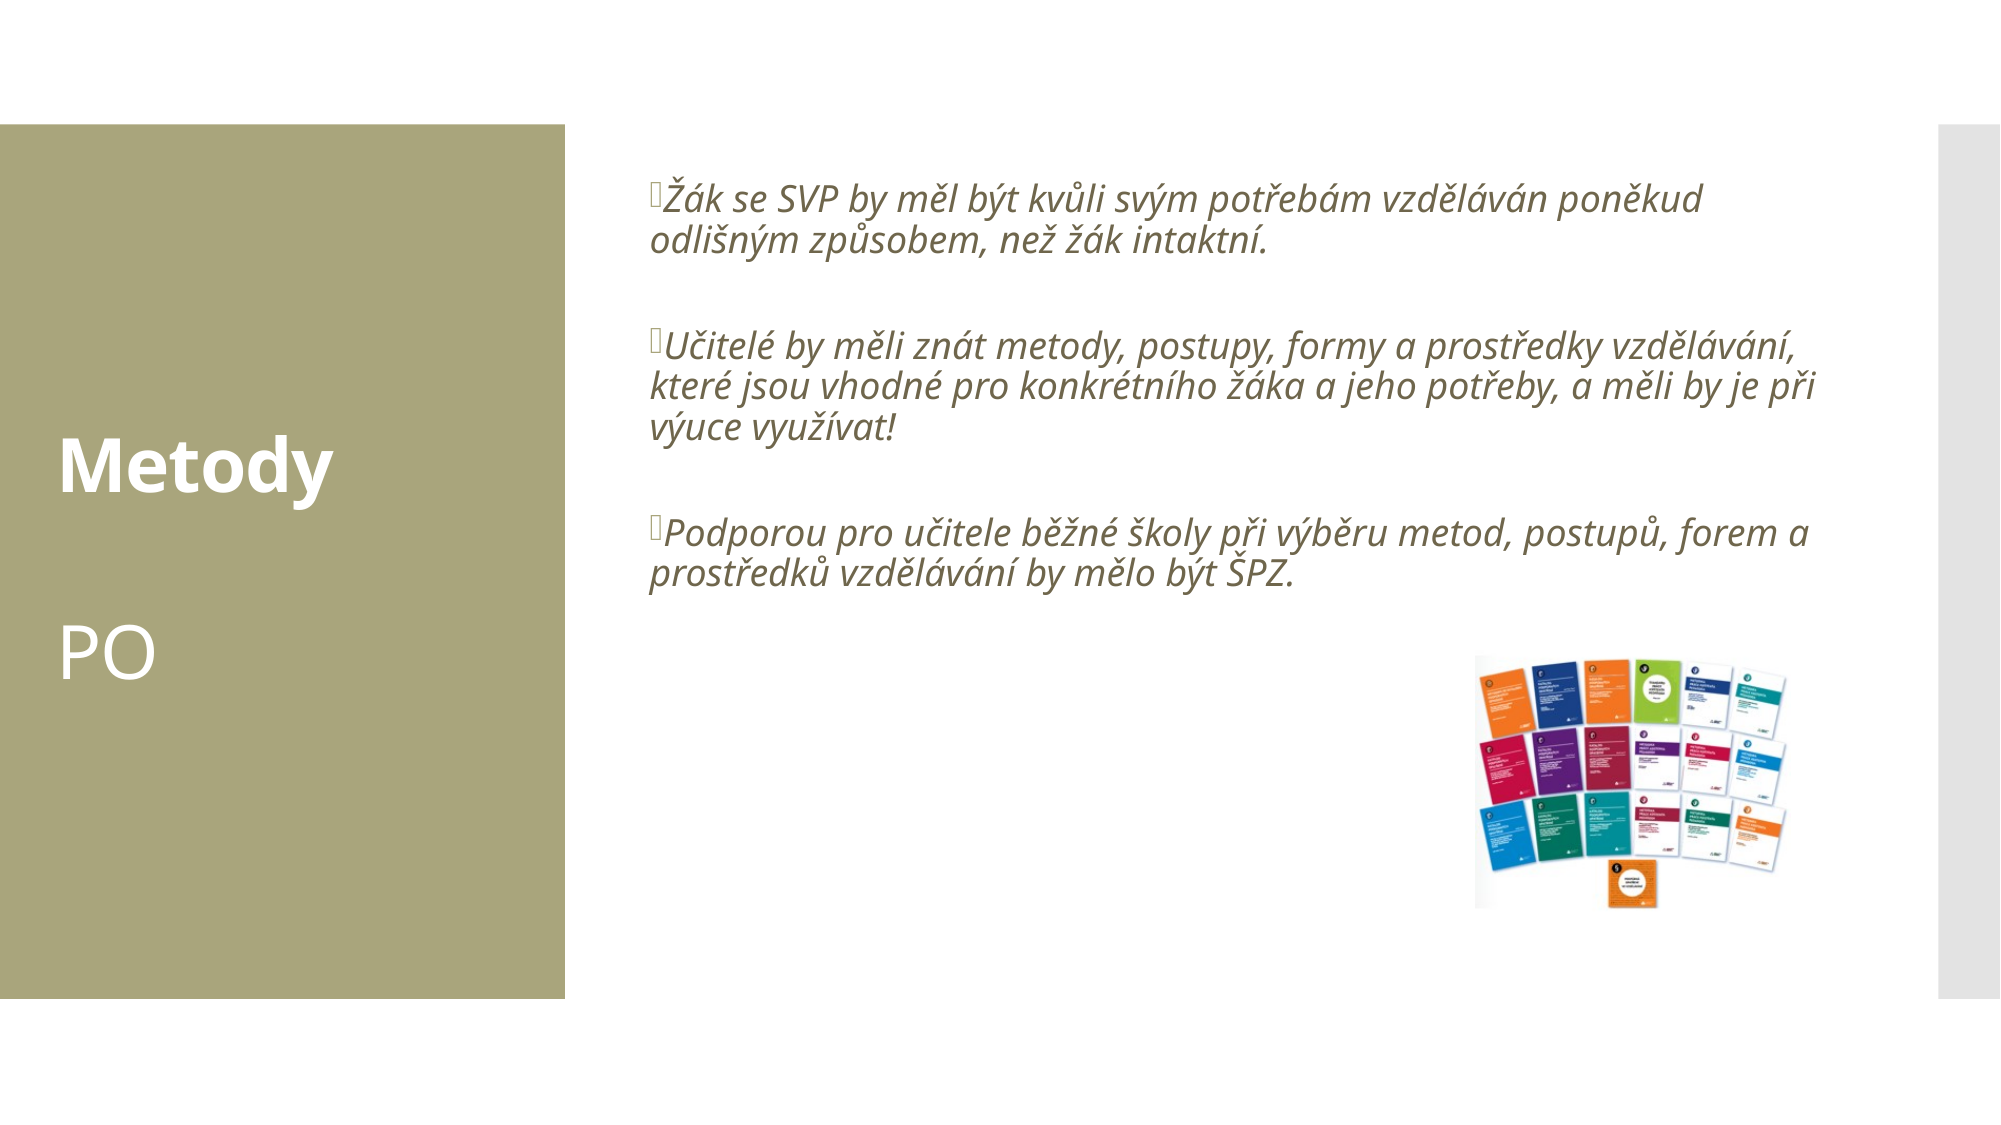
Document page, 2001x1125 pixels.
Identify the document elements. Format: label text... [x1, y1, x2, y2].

text_box [1937, 124, 2000, 1000]
picture [1475, 624, 1791, 940]
text_box [0, 124, 566, 1000]
text_box Metody PO [41, 184, 525, 940]
text_box Žák se SVP by měl být kvůli svým potřebám vzděláván poněkud odlišným způsobem, než žák intaktní. Učitelé by měli znát metody, postupy, formy a prostředky vzdělávání, které jsou vhodné pro konkrétního žáka a jeho potřeby, a měli by je při výuce využívat! Podporou pro učitele běžné školy při výběru metod, postupů, forem a prostředků vzdělávání by mělo být ŠPZ. [634, 141, 1835, 634]
